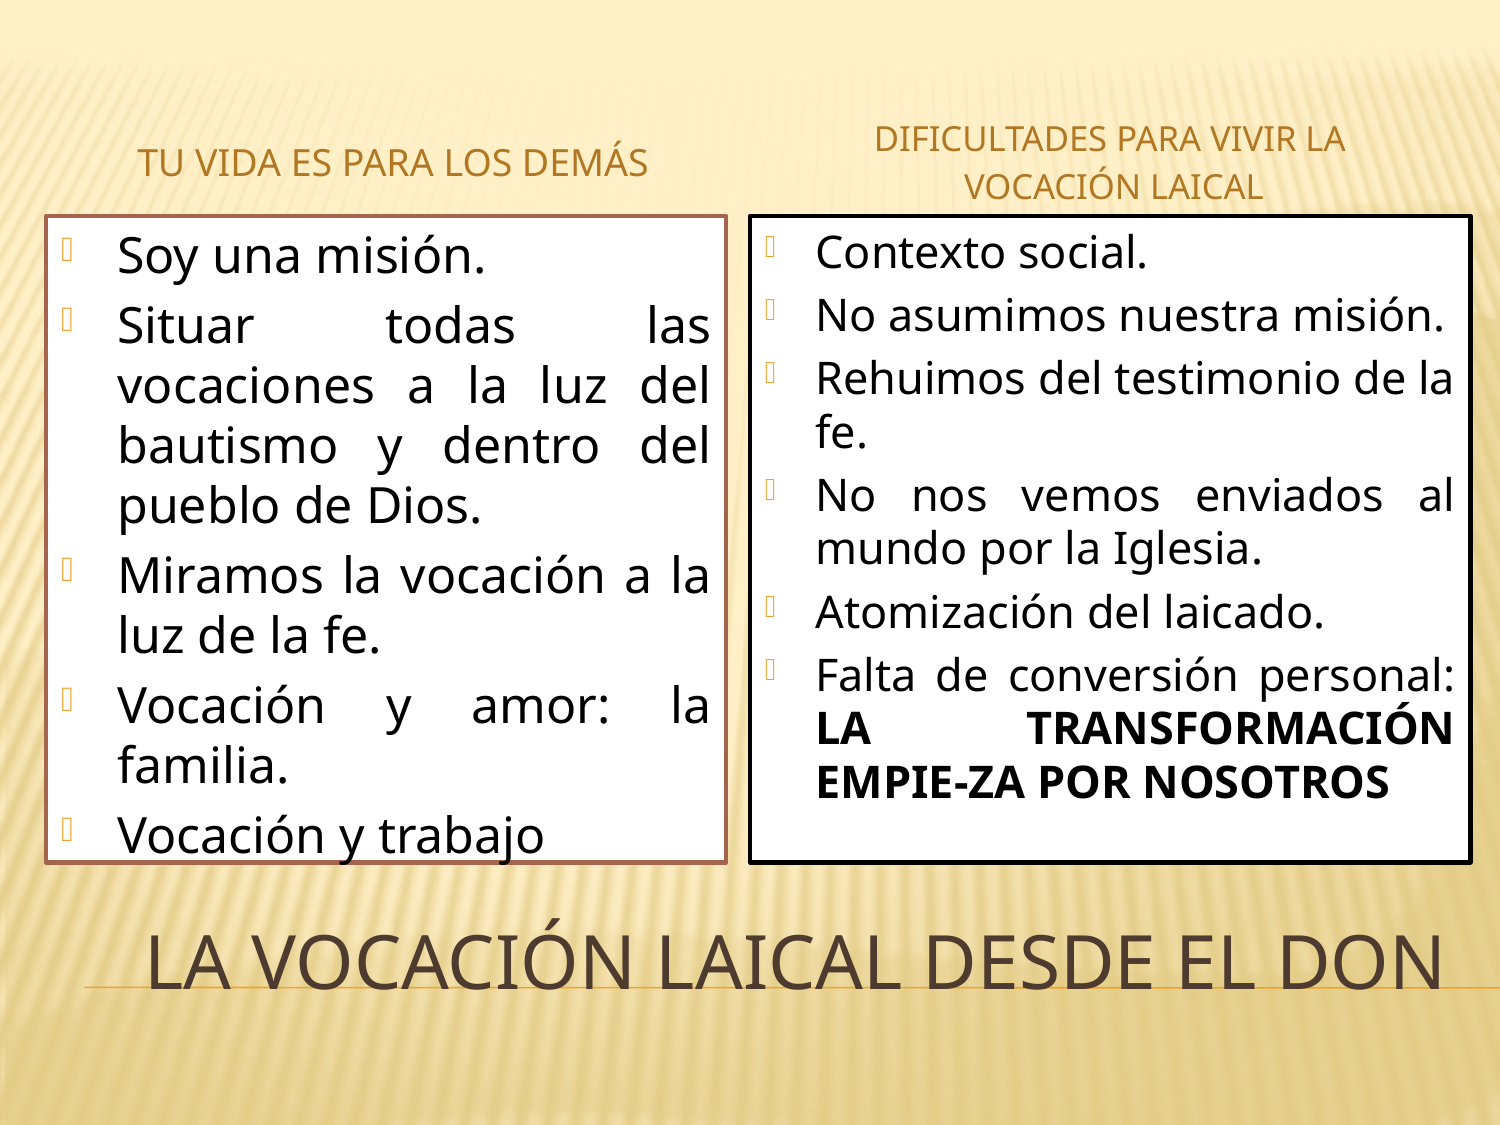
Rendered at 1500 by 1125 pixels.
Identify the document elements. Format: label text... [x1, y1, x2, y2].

list Tu vida es para los demás [46, 109, 750, 215]
list Soy una misión. Situar todas las vocaciones a la luz del bautismo y dentro del pueblo de Dios. Miramos la vocación a la luz de la fe. Vocación y amor: la familia. Vocación y trabajo [44, 214, 728, 865]
list Contexto social. No asumimos nuestra misión. Rehuimos del testimonio de la fe. No nos vemos enviados al mundo por la Iglesia. Atomización del laicado. Falta de conversión personal: LA TRANSFORMACIÓN EMPIE-ZA POR NOSOTROS [748, 214, 1473, 865]
title La vocación laical desde el don [50, 887, 1463, 1033]
list Dificultades para vivir la vocación laical [761, 109, 1467, 214]
